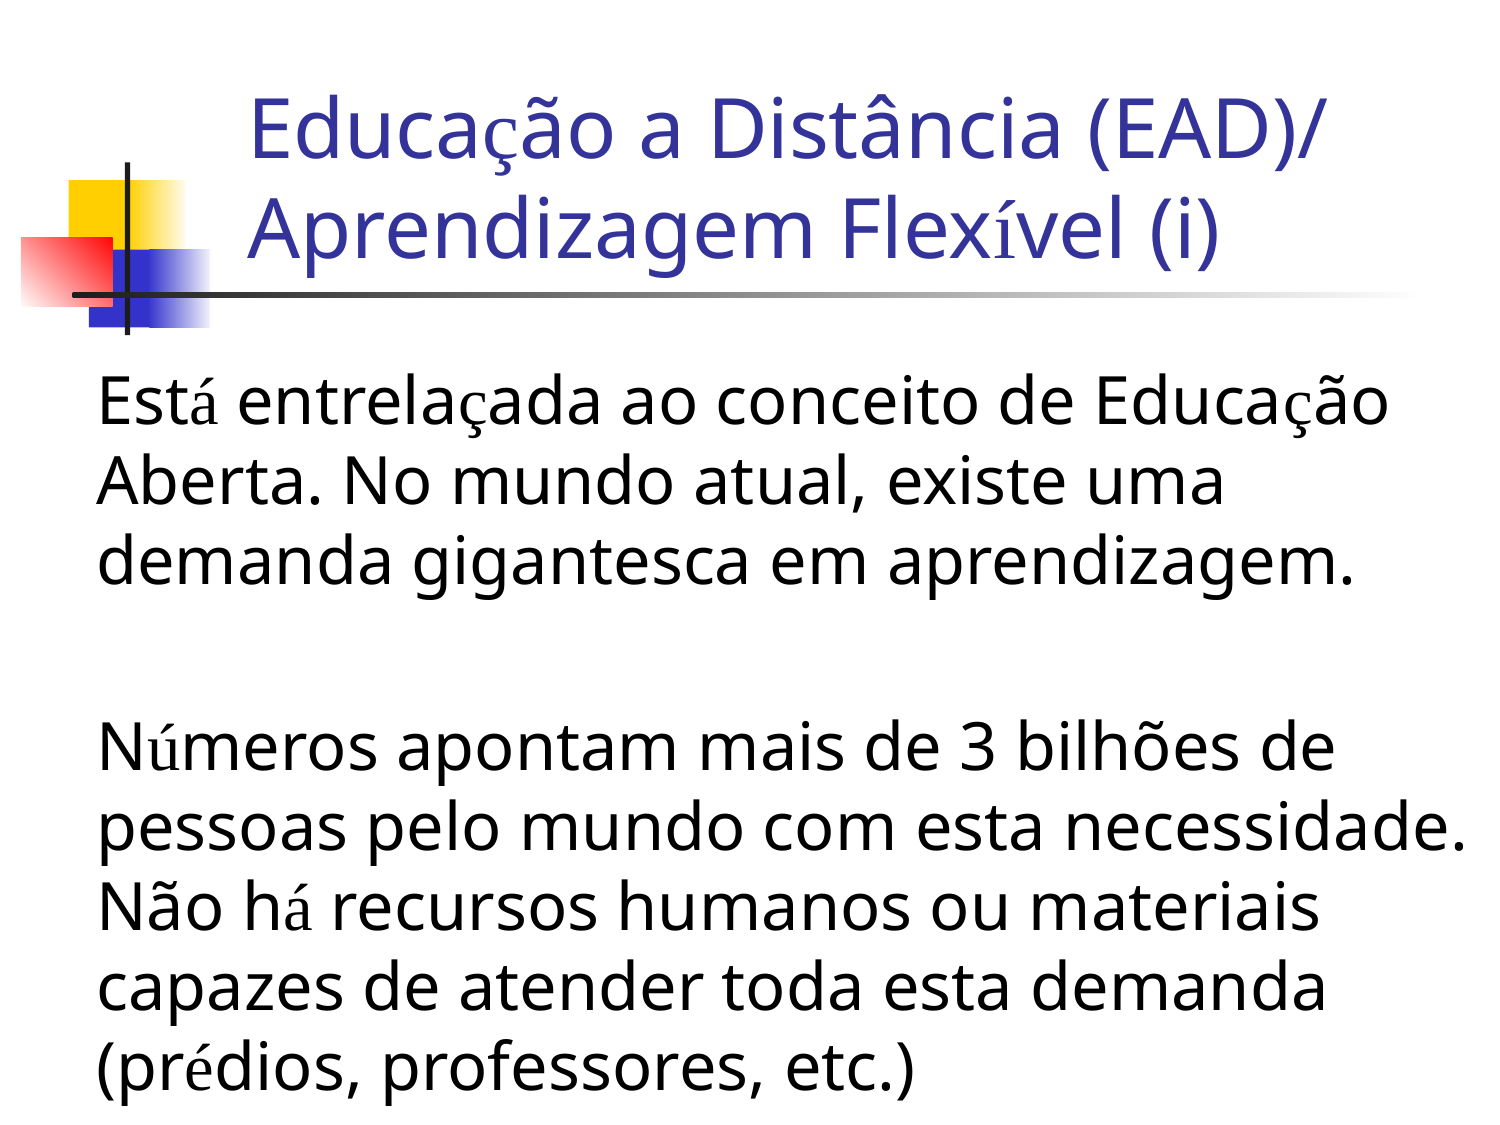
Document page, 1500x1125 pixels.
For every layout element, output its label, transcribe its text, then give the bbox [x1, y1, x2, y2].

title Educação a Distância (EAD)/ Aprendizagem Flexível (i) [232, 112, 1500, 238]
list Está entrelaçada ao conceito de Educação Aberta. No mundo atual, existe uma demanda gigantesca em aprendizagem. Números apontam mais de 3 bilhões de pessoas pelo mundo com esta necessidade. Não há recursos humanos ou materiais capazes de atender toda esta demanda (prédios, professores, etc.) [24, 350, 1500, 1088]
